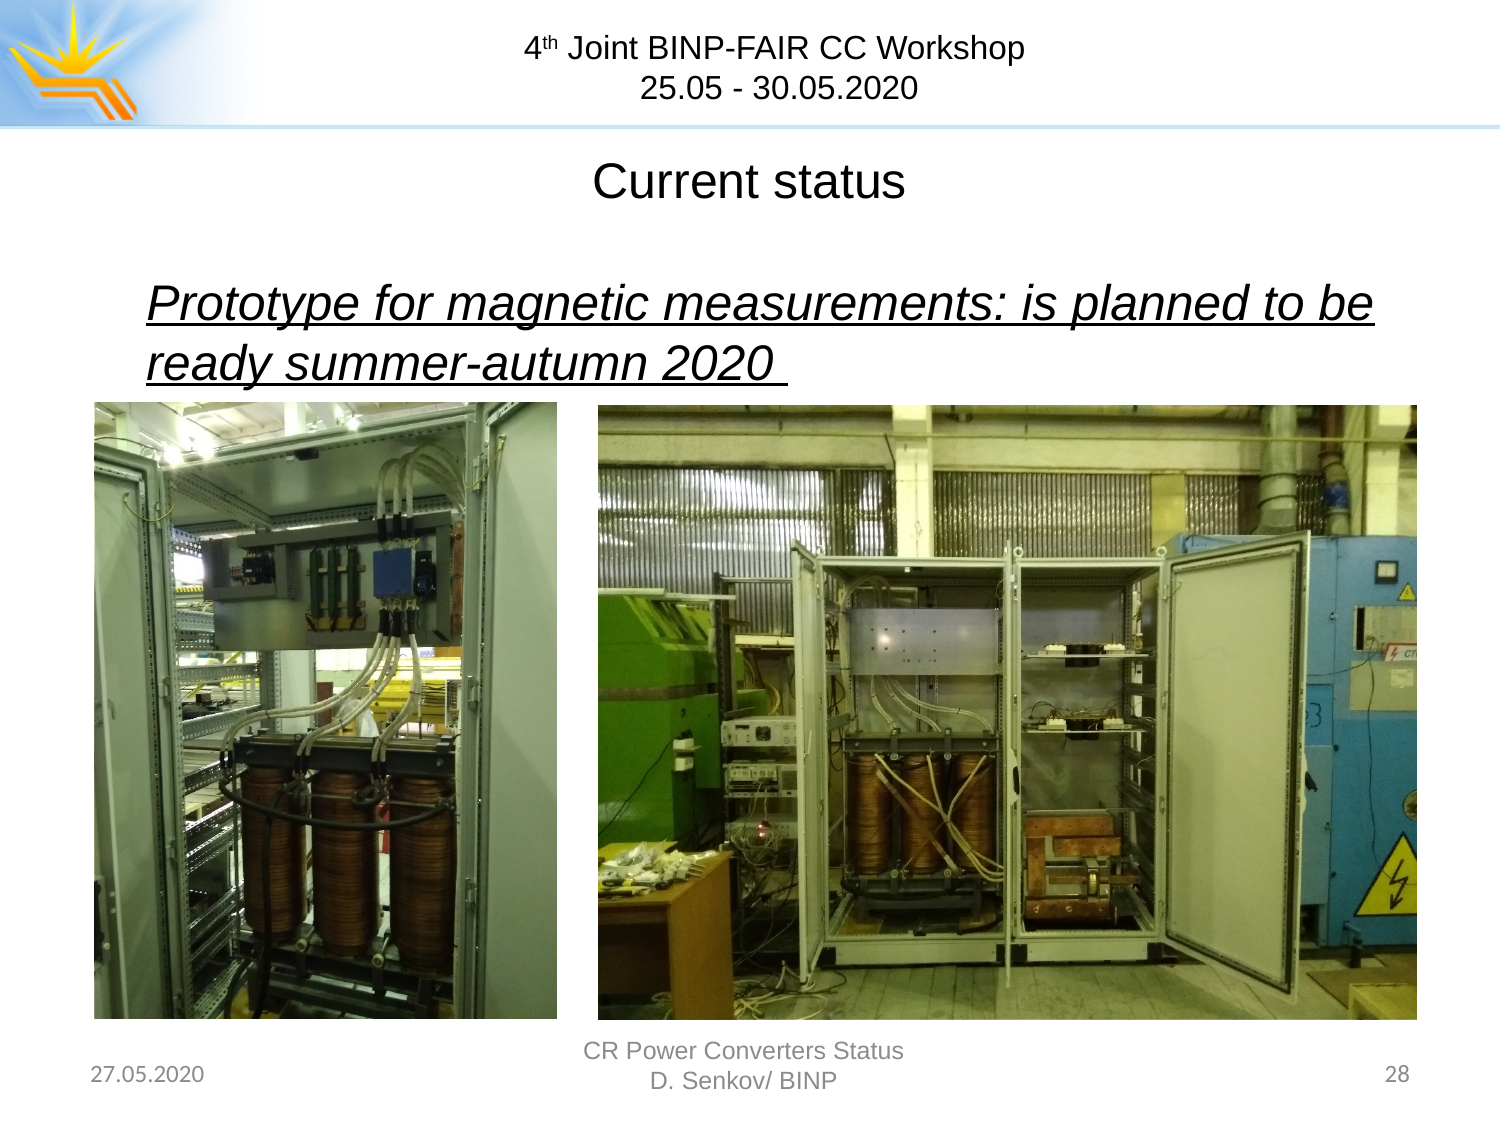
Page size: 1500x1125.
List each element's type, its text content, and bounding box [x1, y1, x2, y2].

list Prototype for magnetic measurements: is planned to be ready summer-autumn 2020 [75, 262, 1459, 1005]
title Current status [75, 136, 1425, 233]
footer CR Power Converters Status D. Senkov/ BINP [383, 1035, 1105, 1095]
slide_number 28 [1074, 1042, 1425, 1103]
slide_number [75, 1042, 425, 1103]
picture [597, 405, 1418, 1021]
picture [94, 402, 557, 1020]
text_box 4th Joint BINP-FAIR CC Workshop 25.05 - 30.05.2020 [509, 19, 1051, 114]
picture [0, 0, 266, 126]
